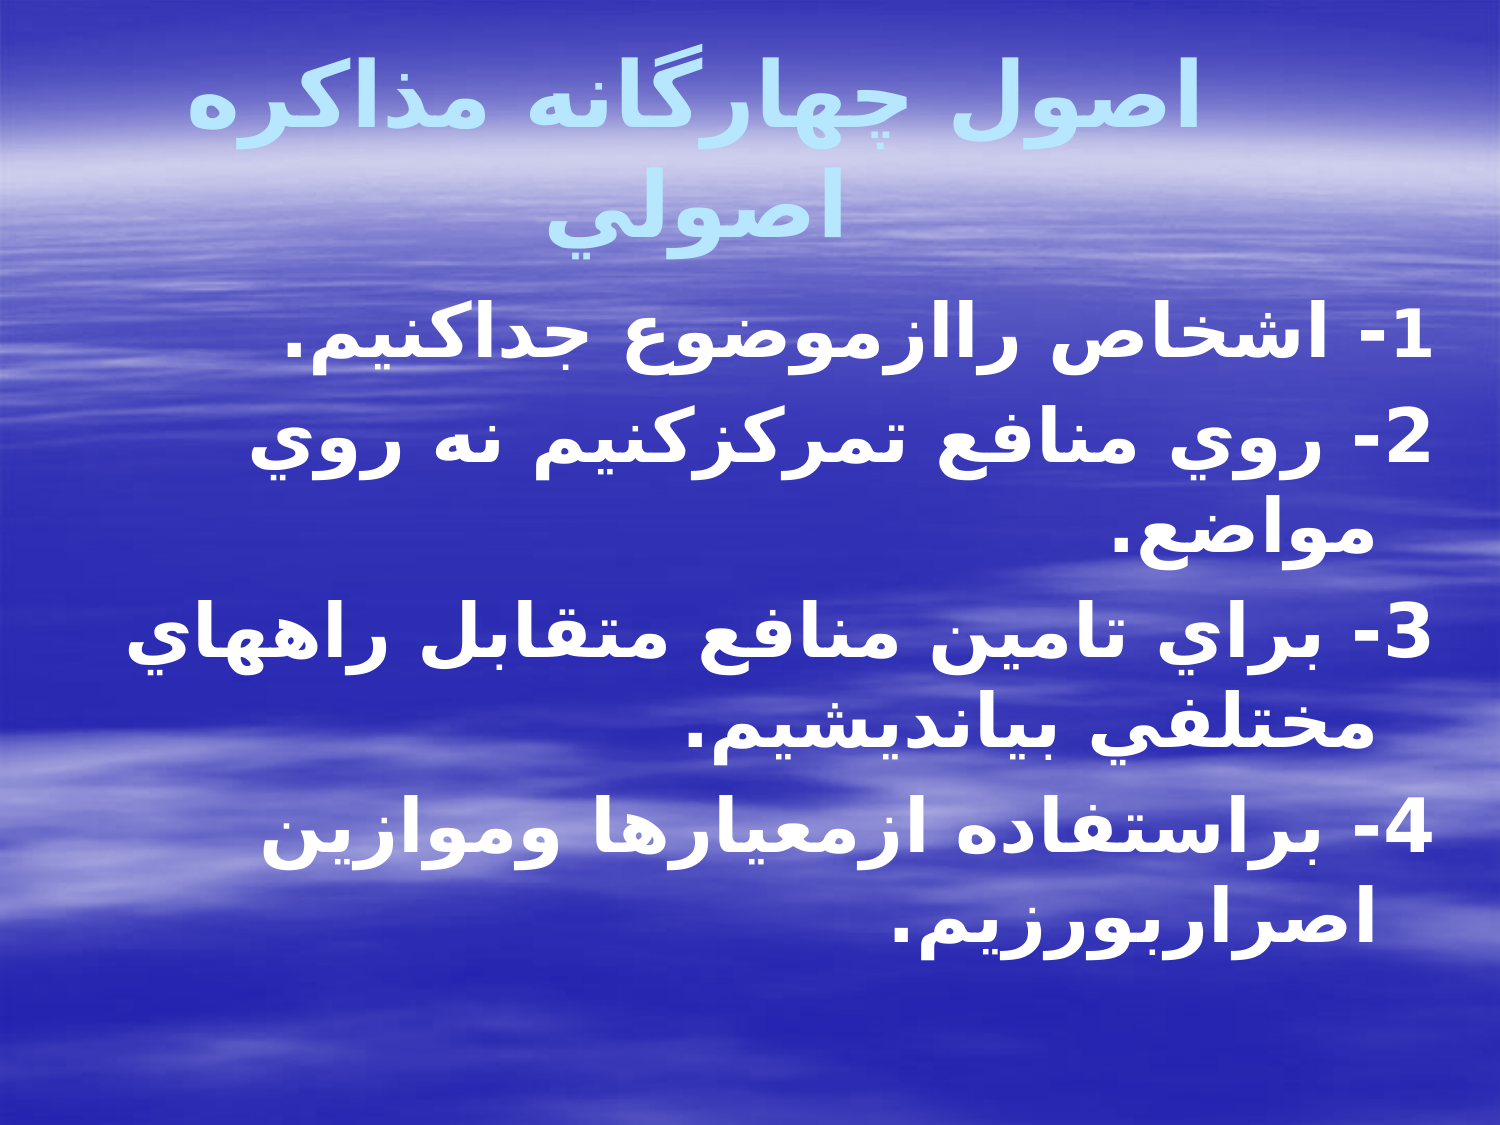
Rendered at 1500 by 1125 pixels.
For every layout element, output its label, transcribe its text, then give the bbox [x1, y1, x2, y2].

list 1- اشخاص راازموضوع جداكنيم. 2- روي منافع تمركزكنيم نه روي مواضع. 3- براي تامين منافع متقابل راههاي مختلفي بيانديشيم. 4- براستفاده ازمعيارها وموازين اصراربورزيم. [49, 275, 1451, 1001]
title اصول چهارگانه مذاكره اصولي [49, 37, 1343, 255]
